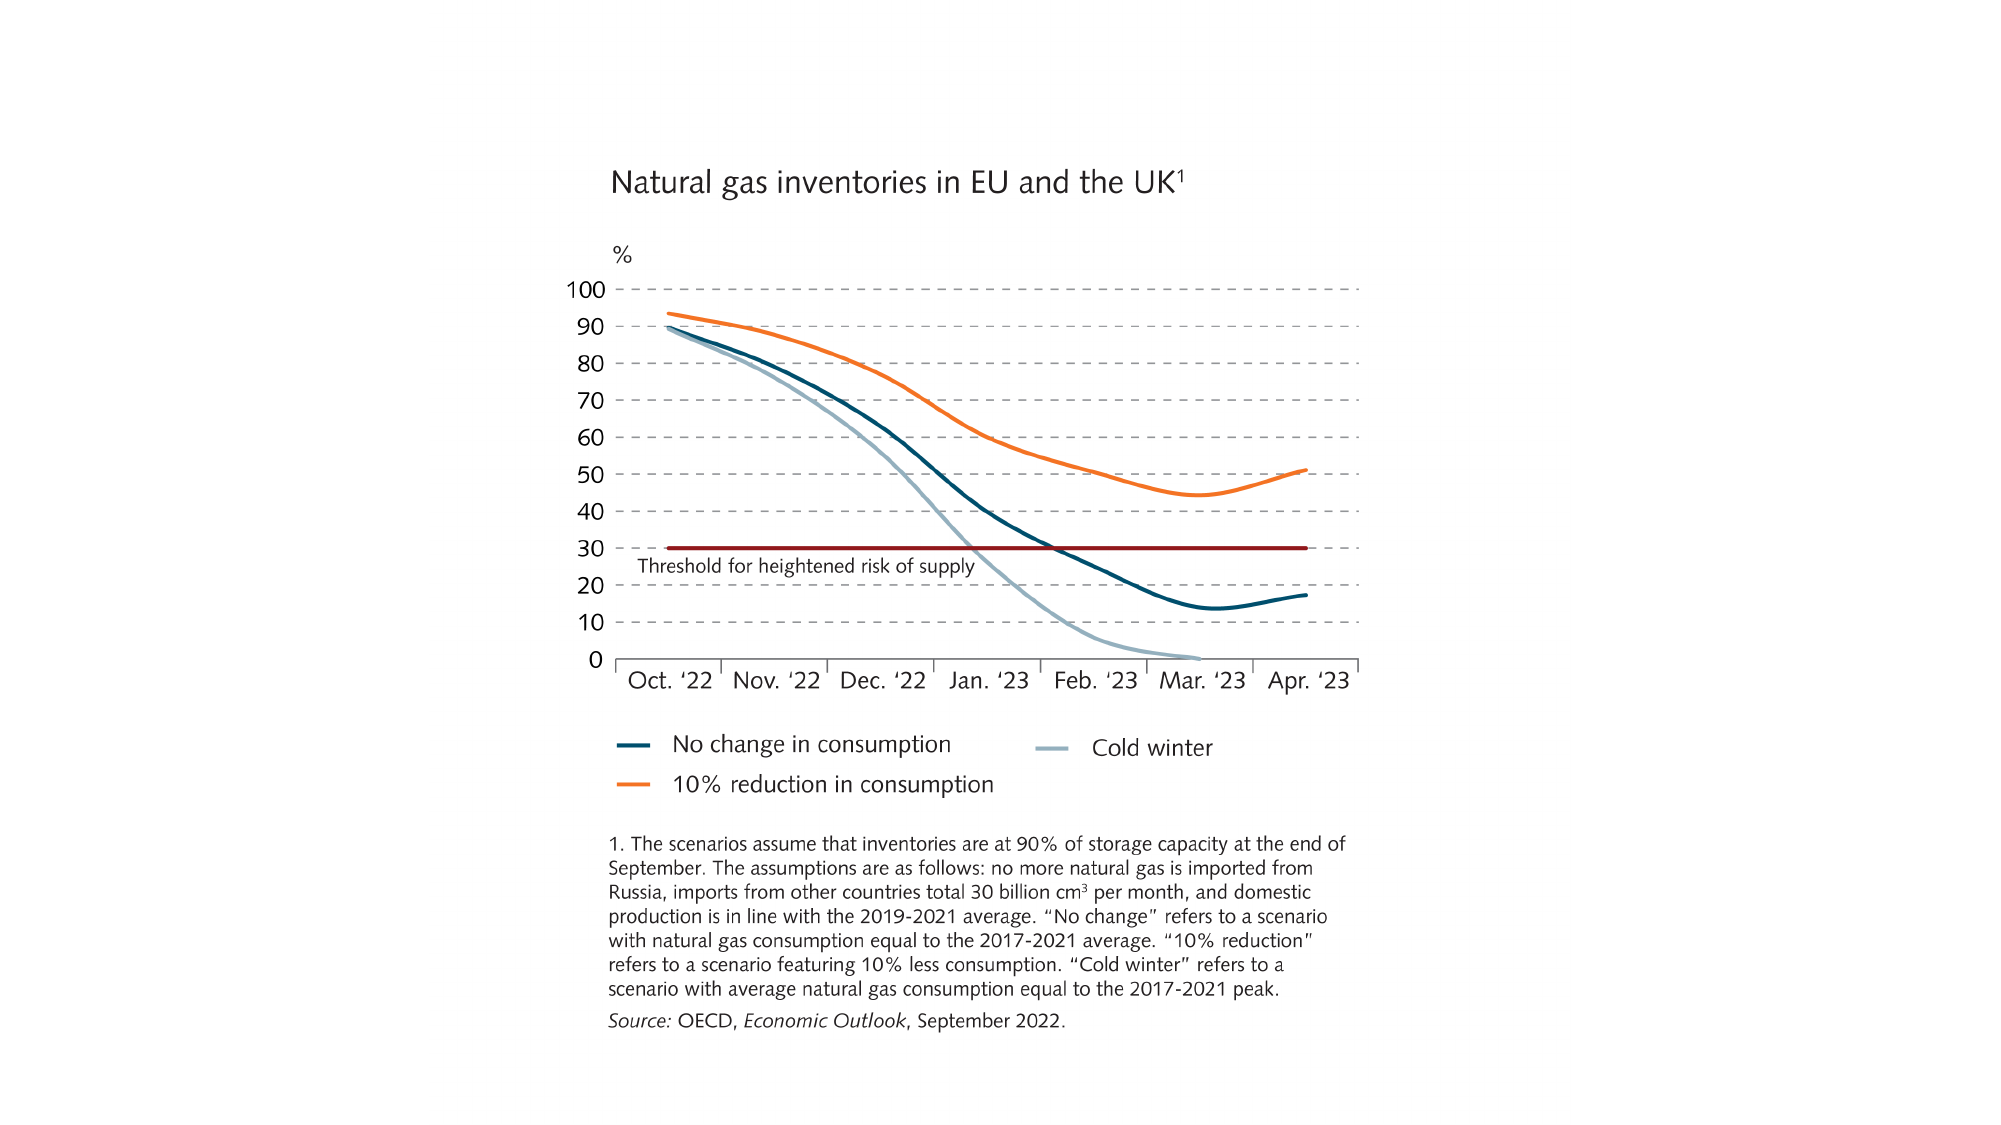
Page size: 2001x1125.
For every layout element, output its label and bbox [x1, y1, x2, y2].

picture [429, 0, 1571, 1125]
